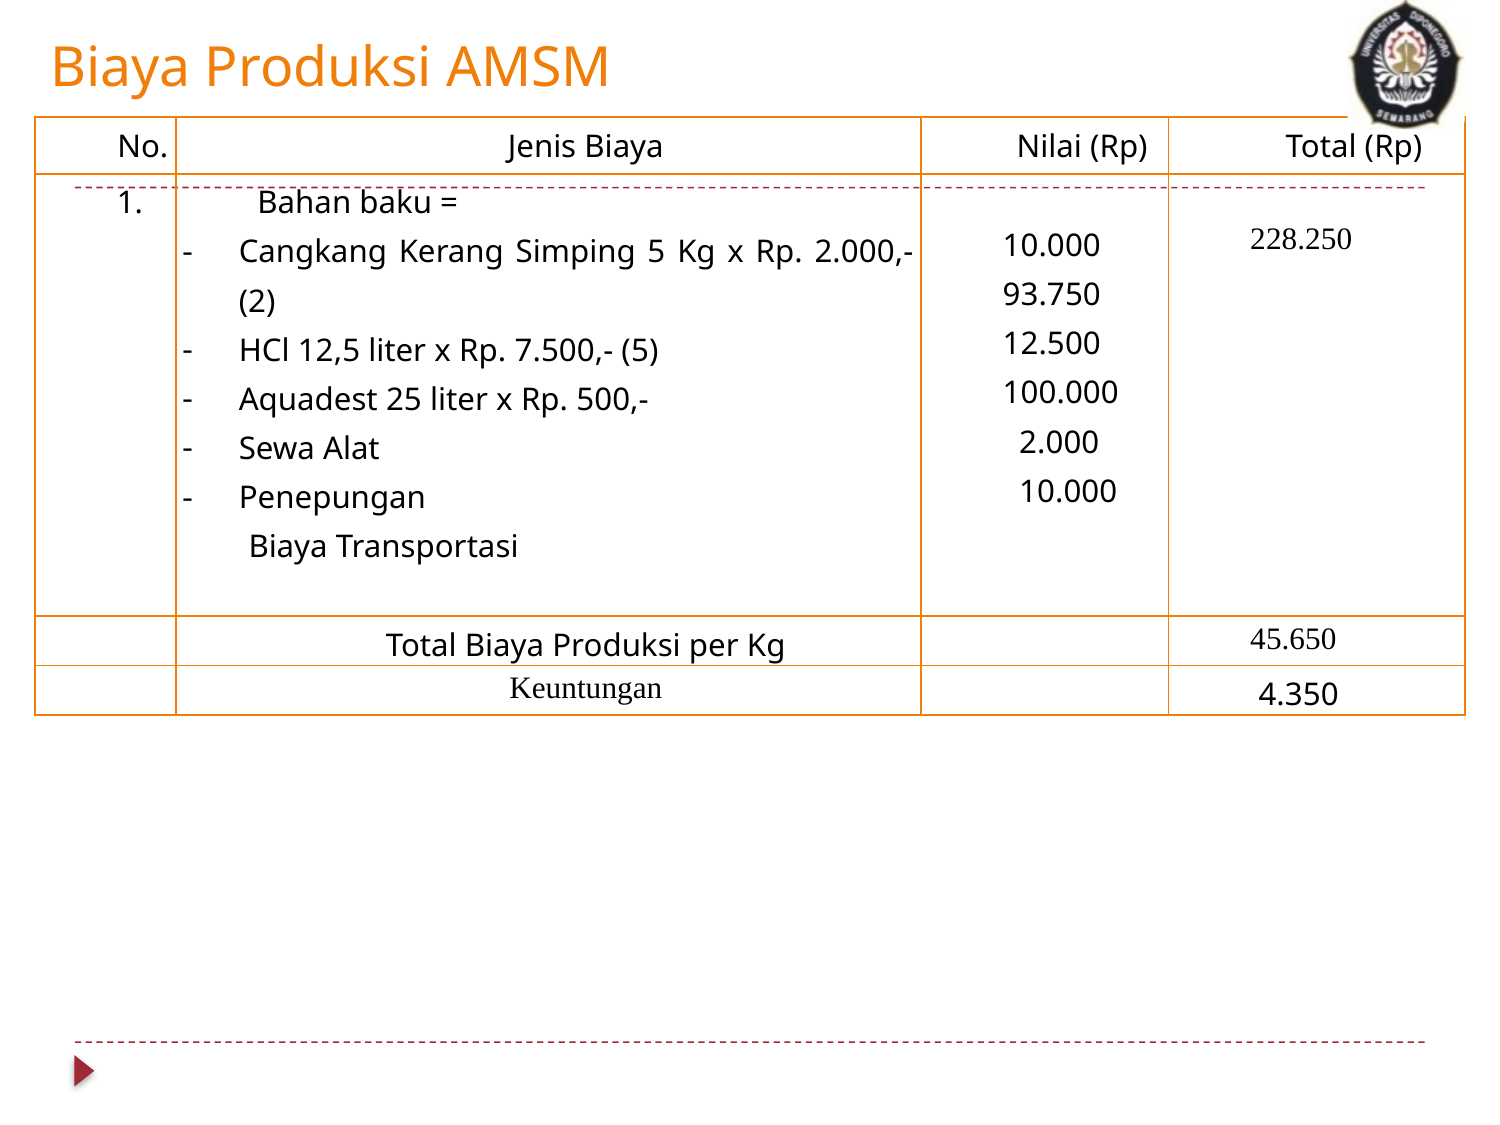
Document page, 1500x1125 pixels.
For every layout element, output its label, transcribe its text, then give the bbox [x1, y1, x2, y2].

table_cell Keuntungan [177, 666, 920, 714]
table_cell Total Biaya Produksi per Kg [177, 617, 920, 665]
title Biaya Produksi AMSM [35, 23, 891, 106]
table_cell 4.350 [1169, 666, 1464, 714]
table_cell Bahan baku = Cangkang Kerang Simping 5 Kg x Rp. 2.000,- (2) HCl 12,5 liter x Rp. 7.500,- (5) Aquadest 25 liter x Rp. 500,- Sewa Alat Penepungan Biaya Transportasi [177, 175, 920, 615]
table_cell 228.250 [1169, 175, 1464, 615]
table_cell 10.000 93.750 12.500 100.000 2.000 10.000 [922, 175, 1168, 615]
table_cell [36, 666, 175, 714]
table_cell 1. [36, 175, 175, 615]
table_cell 45.650 [1169, 617, 1464, 665]
table_header Total (Rp) [1169, 118, 1464, 173]
picture [1347, 0, 1465, 130]
table_header Nilai (Rp) [922, 118, 1168, 173]
table_cell [922, 666, 1168, 714]
table_header Jenis Biaya [177, 118, 920, 173]
table_cell [922, 617, 1168, 665]
table_cell [36, 617, 175, 665]
table_header No. [36, 118, 175, 173]
